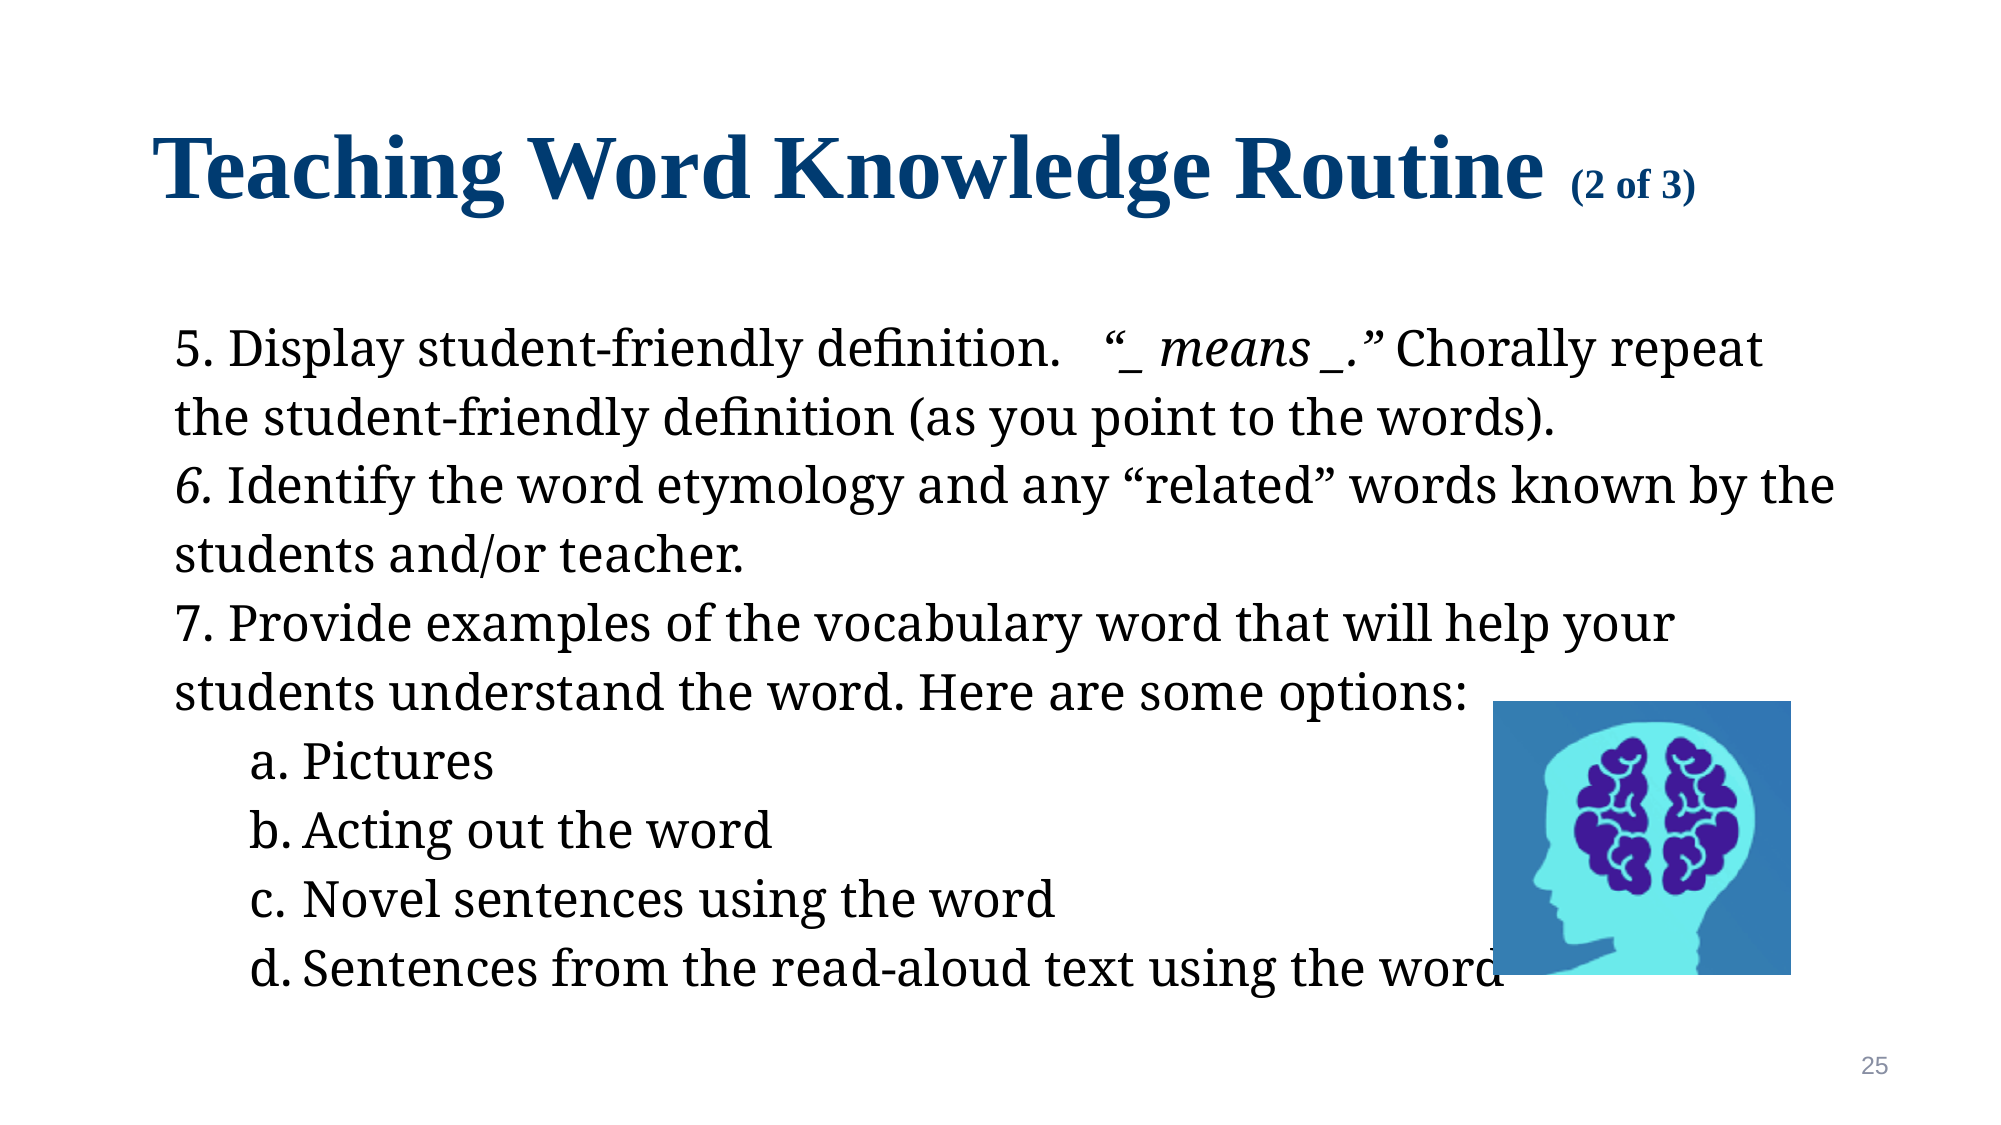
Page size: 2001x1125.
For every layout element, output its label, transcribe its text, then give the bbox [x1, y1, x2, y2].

list 5. Display student-friendly definition. “_ means _.” Chorally repeat the student-friendly definition (as you point to the words). 6. Identify the word etymology and any “related” words known by the students and/or teacher. 7. Provide examples of the vocabulary word that will help your students understand the word. Here are some options: Pictures Acting out the word Novel sentences using the word Sentences from the read-aloud text using the word [137, 299, 1863, 1014]
picture [1493, 700, 1791, 975]
title Teaching Word Knowledge Routine (2 of 3) [137, 59, 1863, 278]
slide_number 25 [1737, 1035, 1904, 1096]
